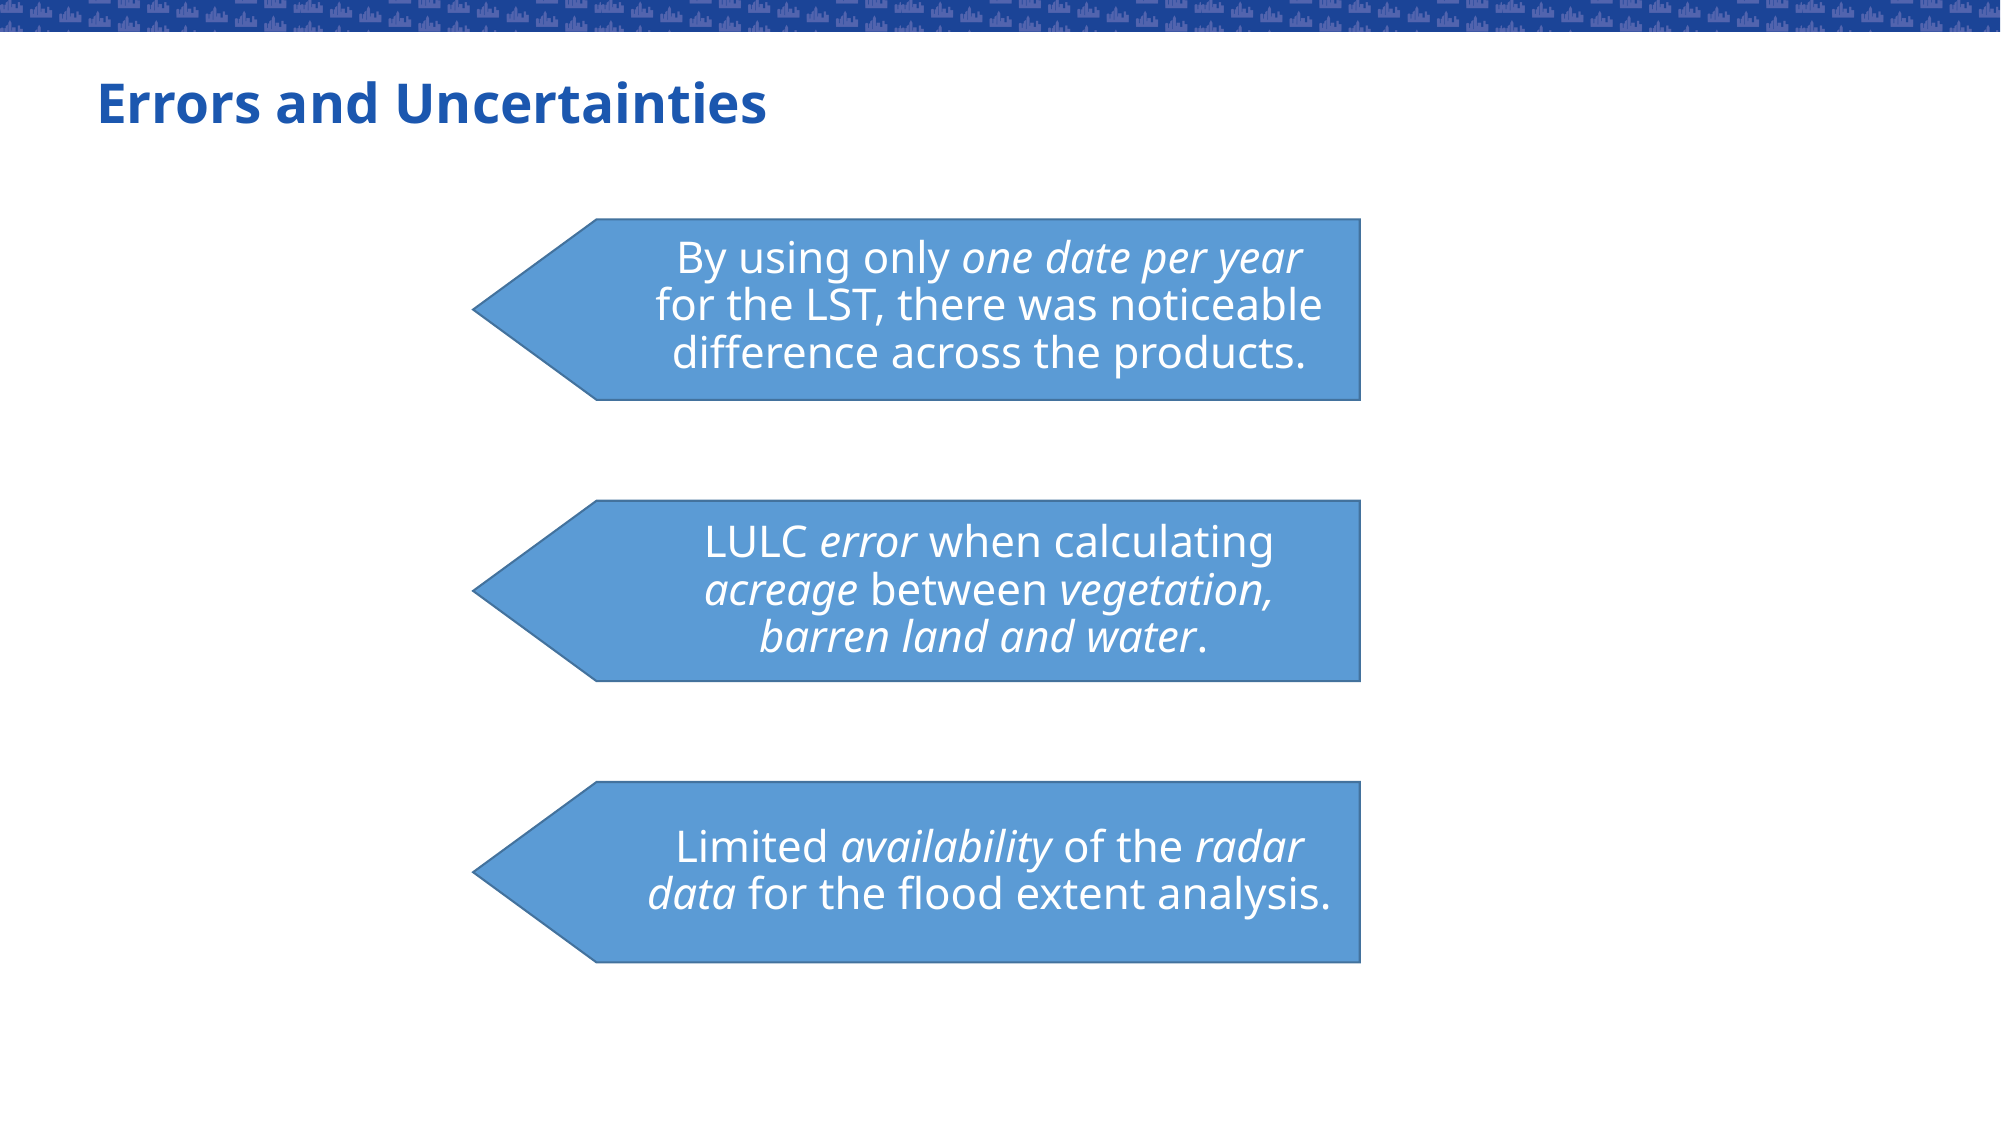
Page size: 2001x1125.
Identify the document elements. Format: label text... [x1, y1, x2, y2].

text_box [473, 219, 1360, 963]
title Errors and Uncertainties [81, 68, 1807, 144]
picture [0, 0, 2001, 32]
